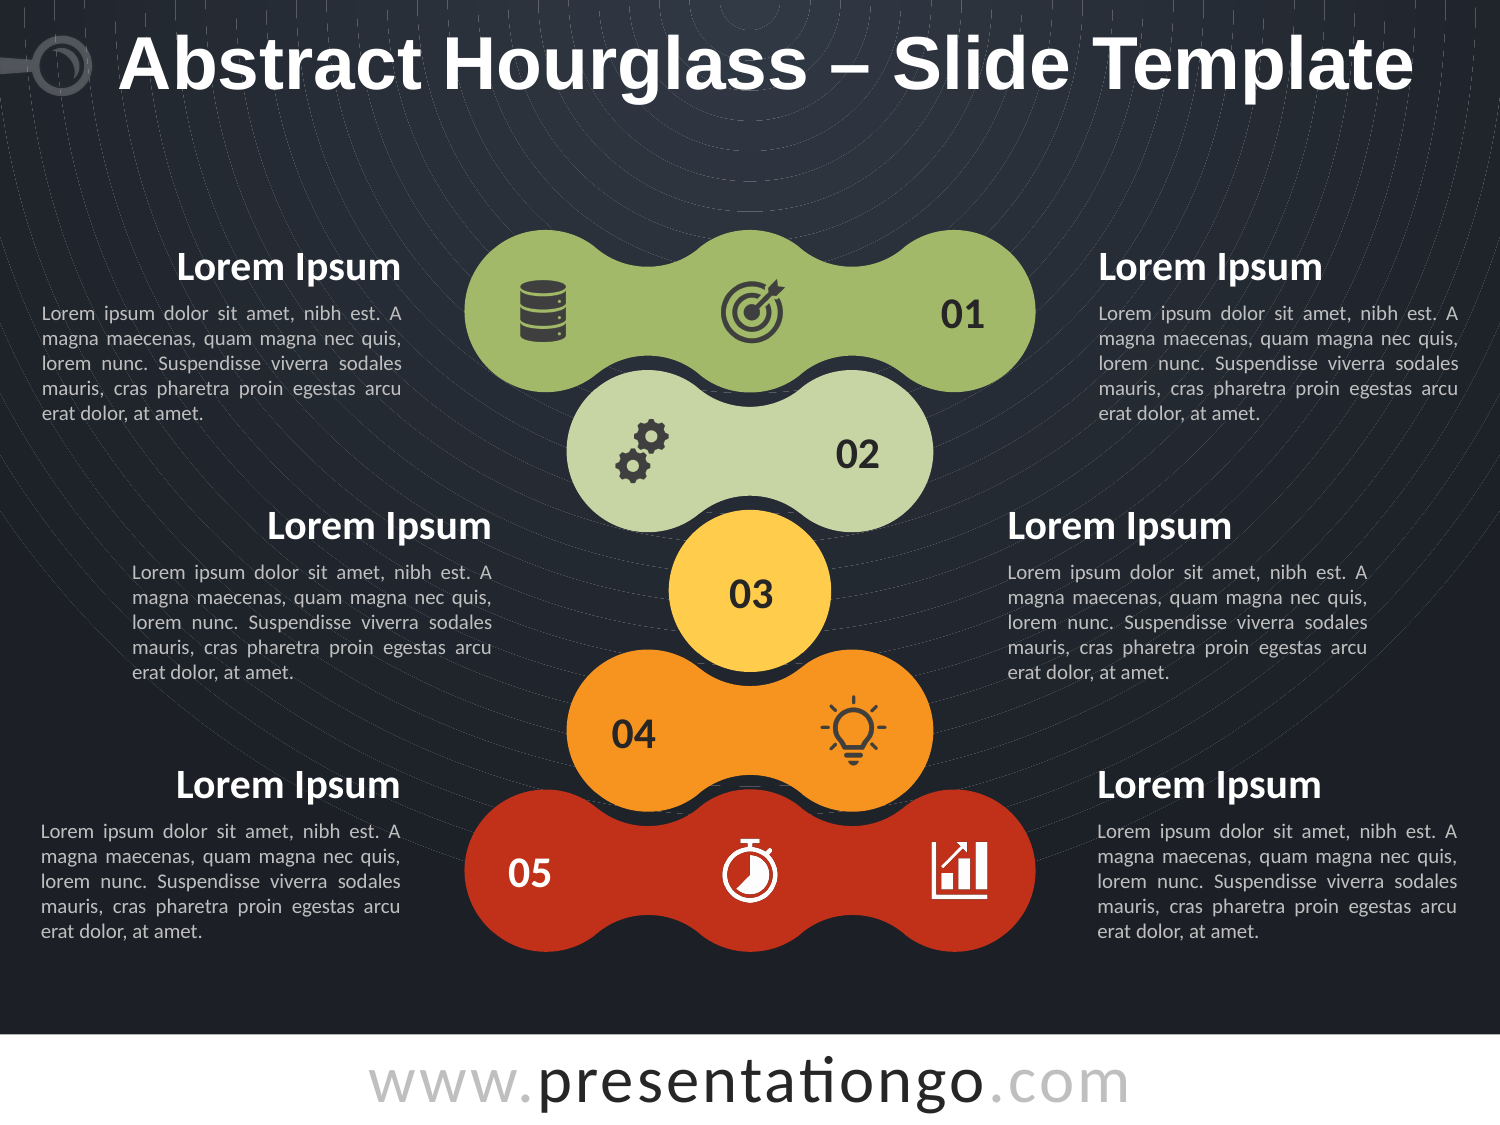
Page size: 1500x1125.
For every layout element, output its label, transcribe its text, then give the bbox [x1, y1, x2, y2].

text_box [1098, 230, 1459, 435]
picture [814, 691, 893, 770]
text_box 01 [926, 277, 1001, 345]
picture [714, 272, 792, 350]
text_box [566, 649, 934, 812]
picture [504, 272, 582, 350]
text_box [668, 509, 832, 672]
title Abstract Hourglass – Slide Template [103, 17, 1500, 139]
text_box [464, 229, 1036, 393]
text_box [1007, 489, 1368, 693]
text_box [132, 489, 493, 693]
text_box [40, 748, 401, 952]
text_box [1097, 748, 1458, 952]
text_box [464, 789, 1036, 952]
text_box 03 [714, 557, 789, 625]
text_box [566, 370, 934, 533]
text_box 02 [820, 417, 896, 485]
text_box 05 [493, 836, 568, 905]
picture [711, 831, 789, 910]
text_box 04 [596, 696, 671, 765]
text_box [41, 230, 402, 435]
picture [602, 412, 681, 490]
picture [919, 831, 998, 910]
